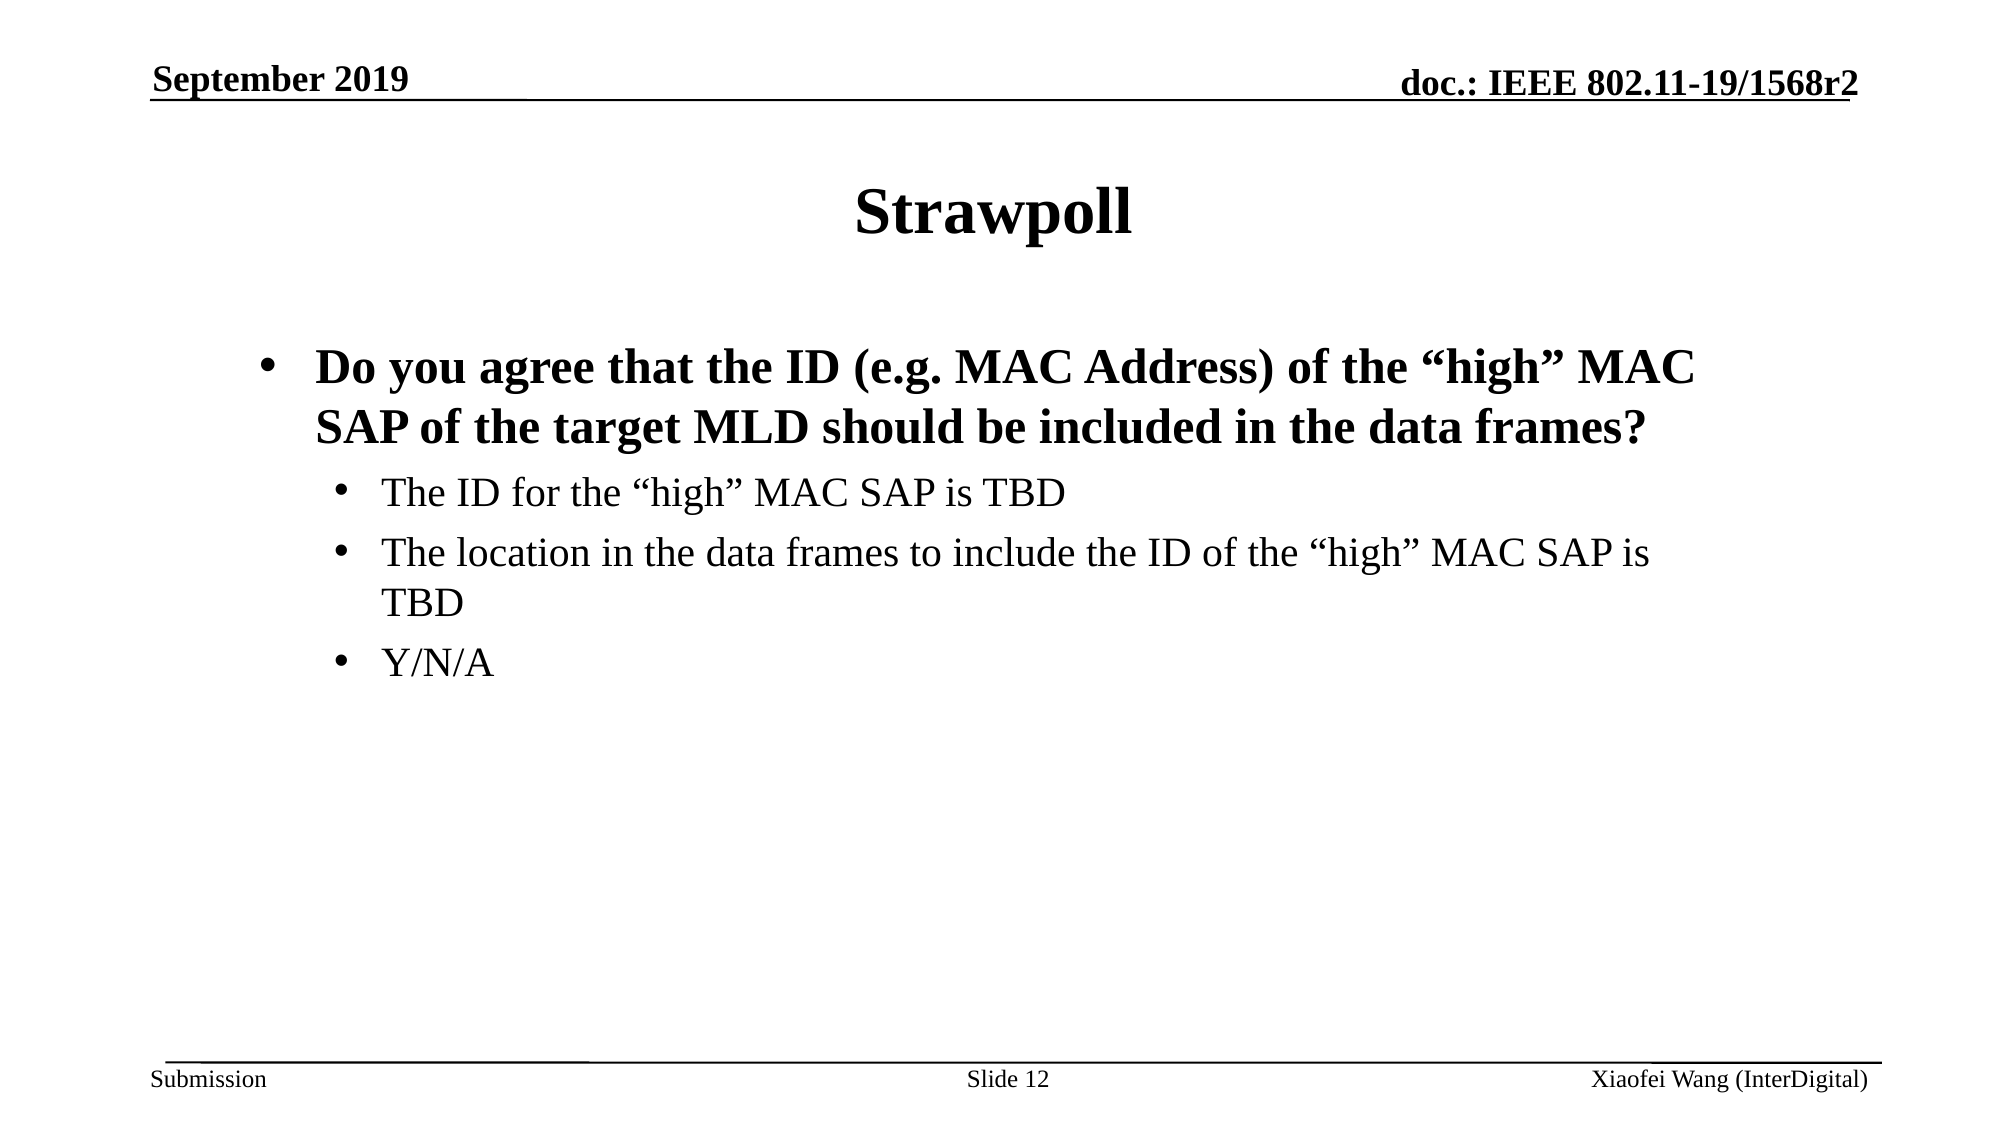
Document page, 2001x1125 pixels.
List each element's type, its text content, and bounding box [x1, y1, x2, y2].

slide_number Slide 12 [950, 1061, 1067, 1123]
footer Xiaofei Wang (InterDigital) [1171, 1061, 1869, 1093]
title Strawpoll [356, 119, 1632, 253]
list Do you agree that the ID (e.g. MAC Address) of the “high” MAC SAP of the target MLD should be included in the data frames? The ID for the “high” MAC SAP is TBD The location in the data frames to include the ID of the “high” MAC SAP is TBD Y/N/A [243, 253, 1721, 929]
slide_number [152, 54, 563, 100]
